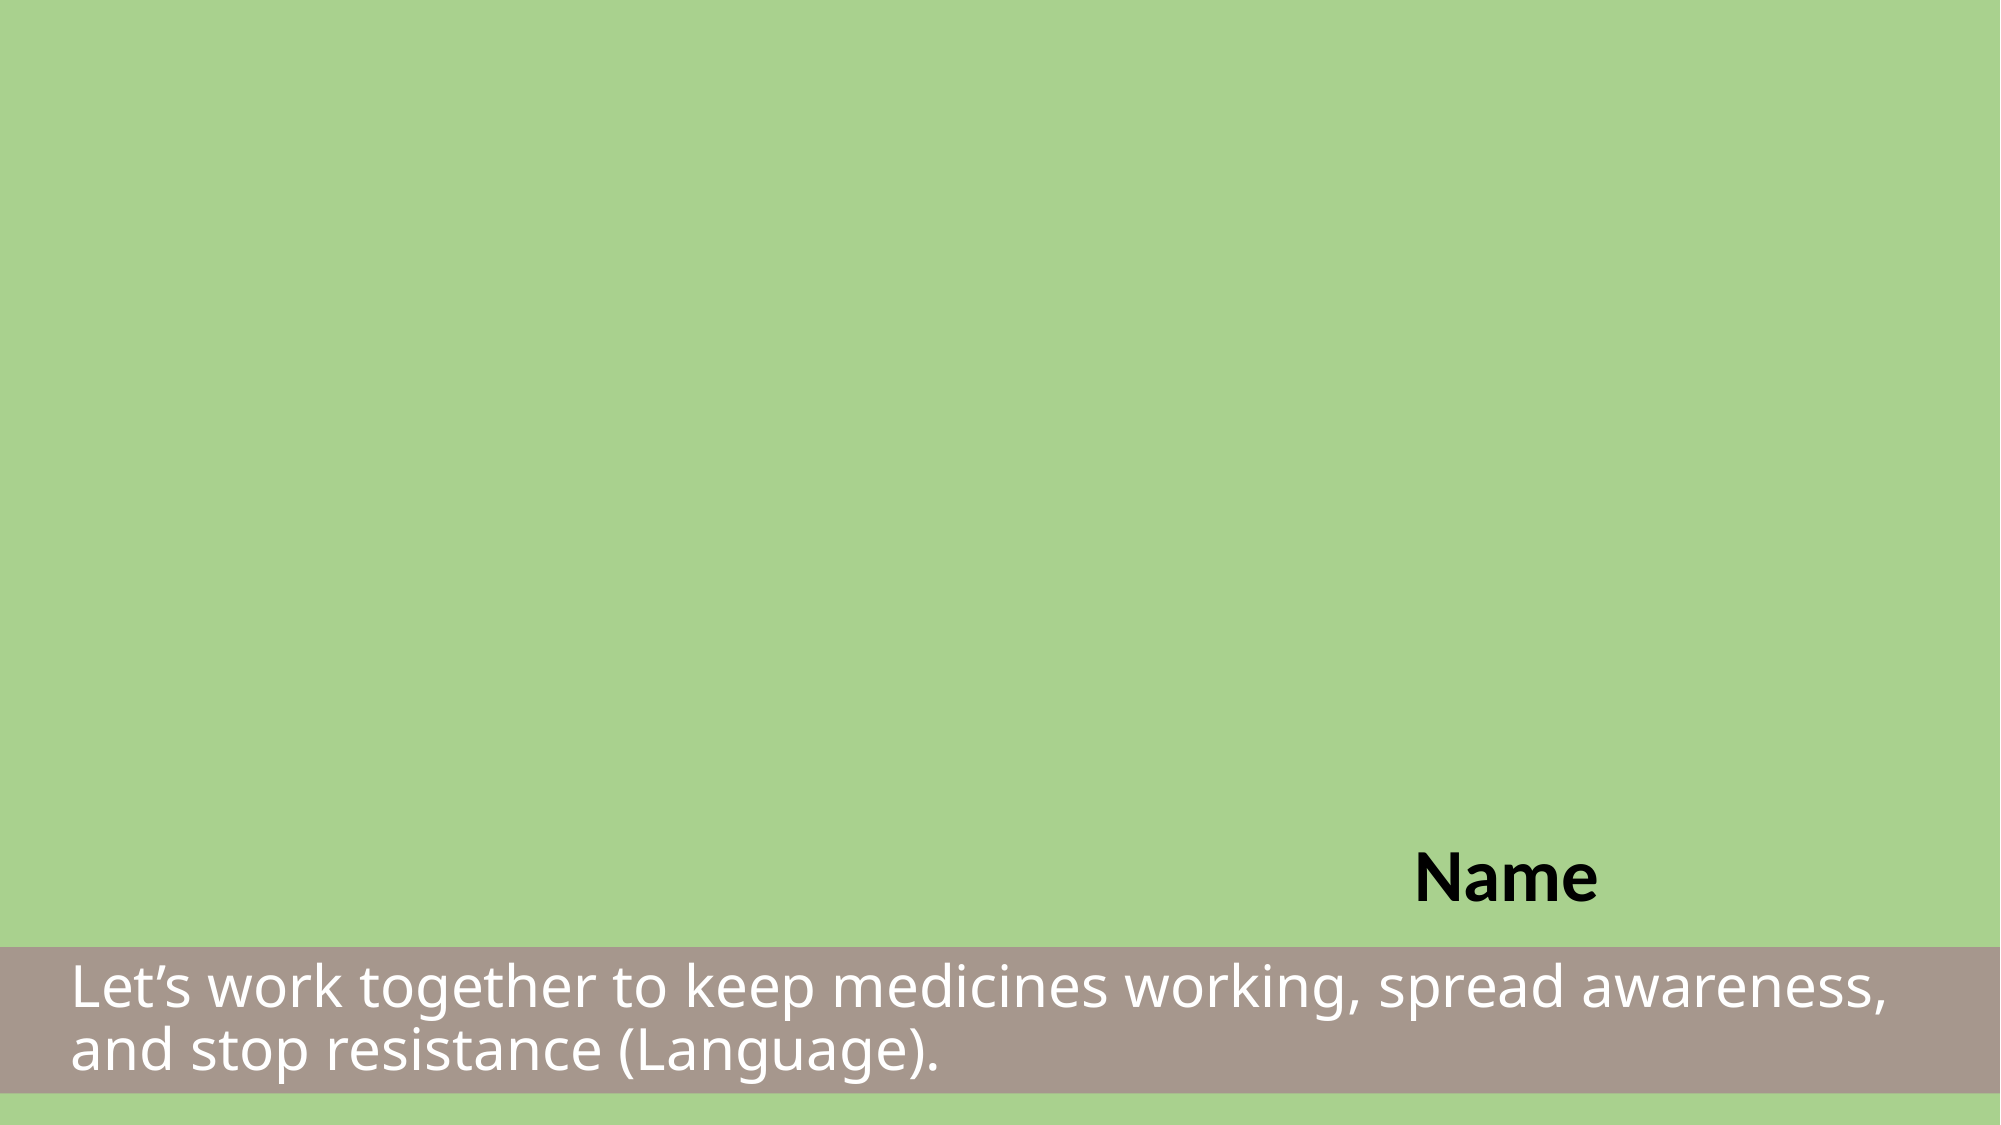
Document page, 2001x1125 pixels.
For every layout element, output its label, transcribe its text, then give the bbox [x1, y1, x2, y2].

list Let’s work together to keep medicines working, spread awareness, and stop resistance (Language). [0, 947, 2000, 1094]
text_box Name [1399, 818, 2000, 924]
